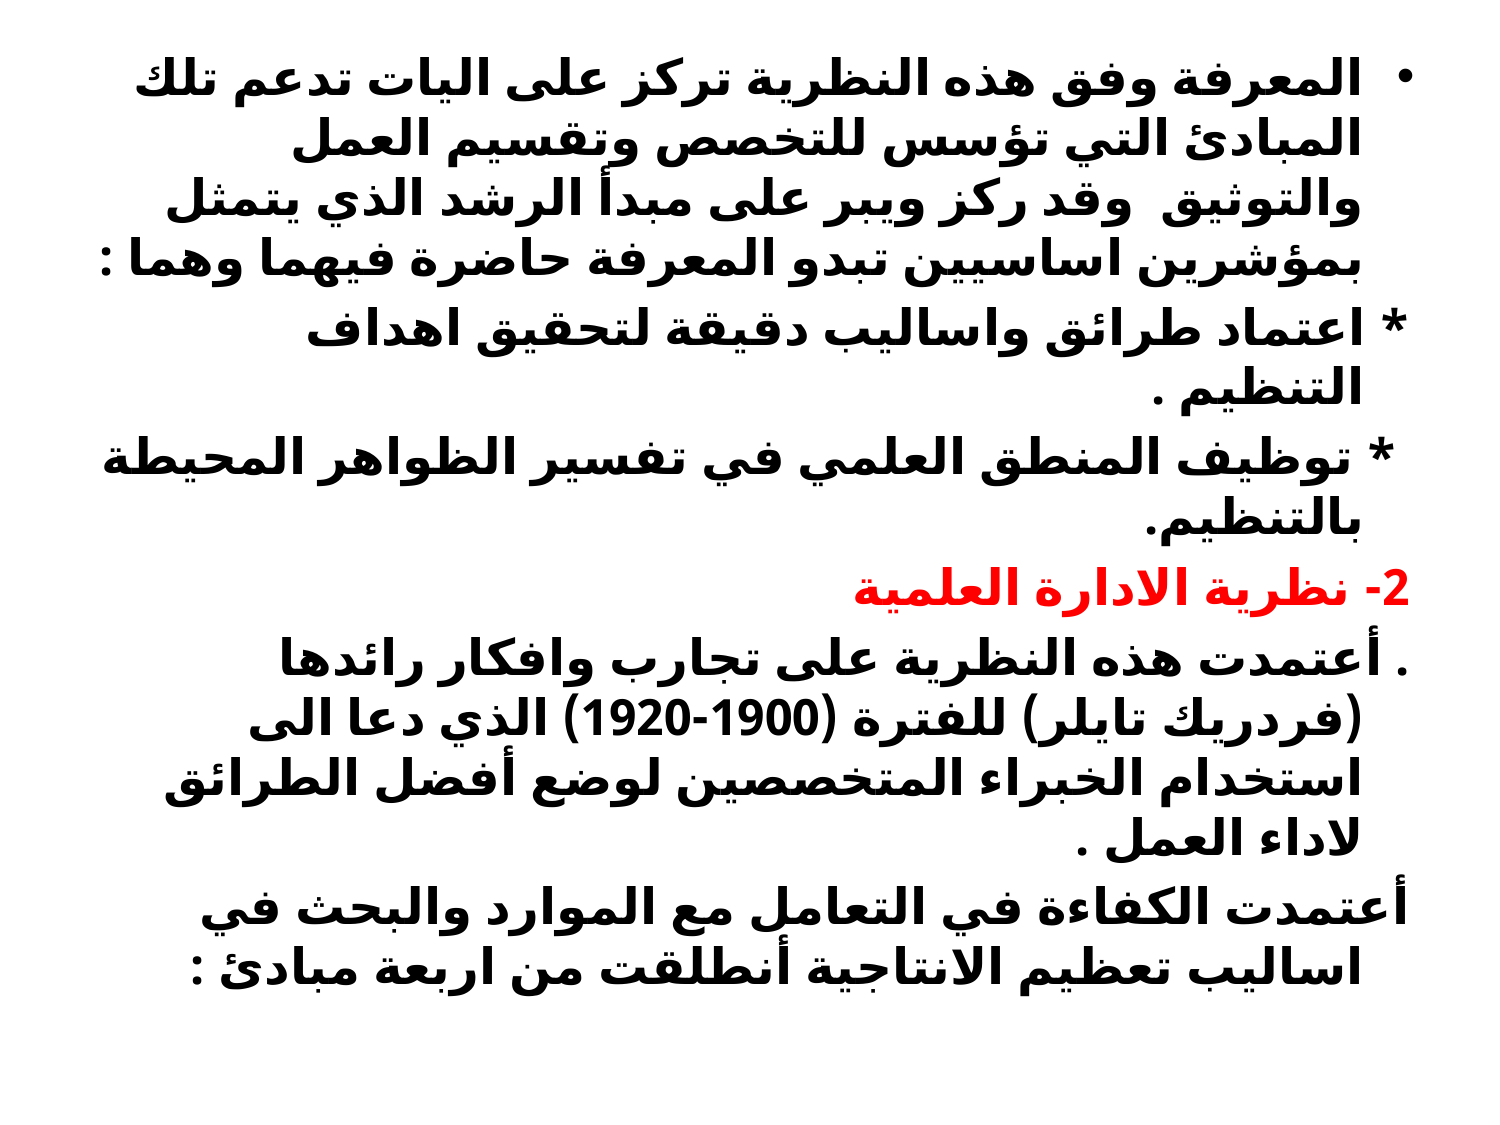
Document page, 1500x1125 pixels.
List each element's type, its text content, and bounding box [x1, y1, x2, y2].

list المعرفة وفق هذه النظرية تركز على اليات تدعم تلك المبادئ التي تؤسس للتخصص وتقسيم العمل والتوثيق وقد ركز ويبر على مبدأ الرشد الذي يتمثل بمؤشرين اساسيين تبدو المعرفة حاضرة فيهما وهما : * اعتماد طرائق واساليب دقيقة لتحقيق اهداف التنظيم . * توظيف المنطق العلمي في تفسير الظواهر المحيطة بالتنظيم. 2- نظرية الادارة العلمية . أعتمدت هذه النظرية على تجارب وافكار رائدها (فردريك تايلر) للفترة (1900-1920) الذي دعا الى استخدام الخبراء المتخصصين لوضع أفضل الطرائق لاداء العمل . أعتمدت الكفاءة في التعامل مع الموارد والبحث في اساليب تعظيم الانتاجية أنطلقت من اربعة مبادئ : [75, 37, 1425, 1063]
